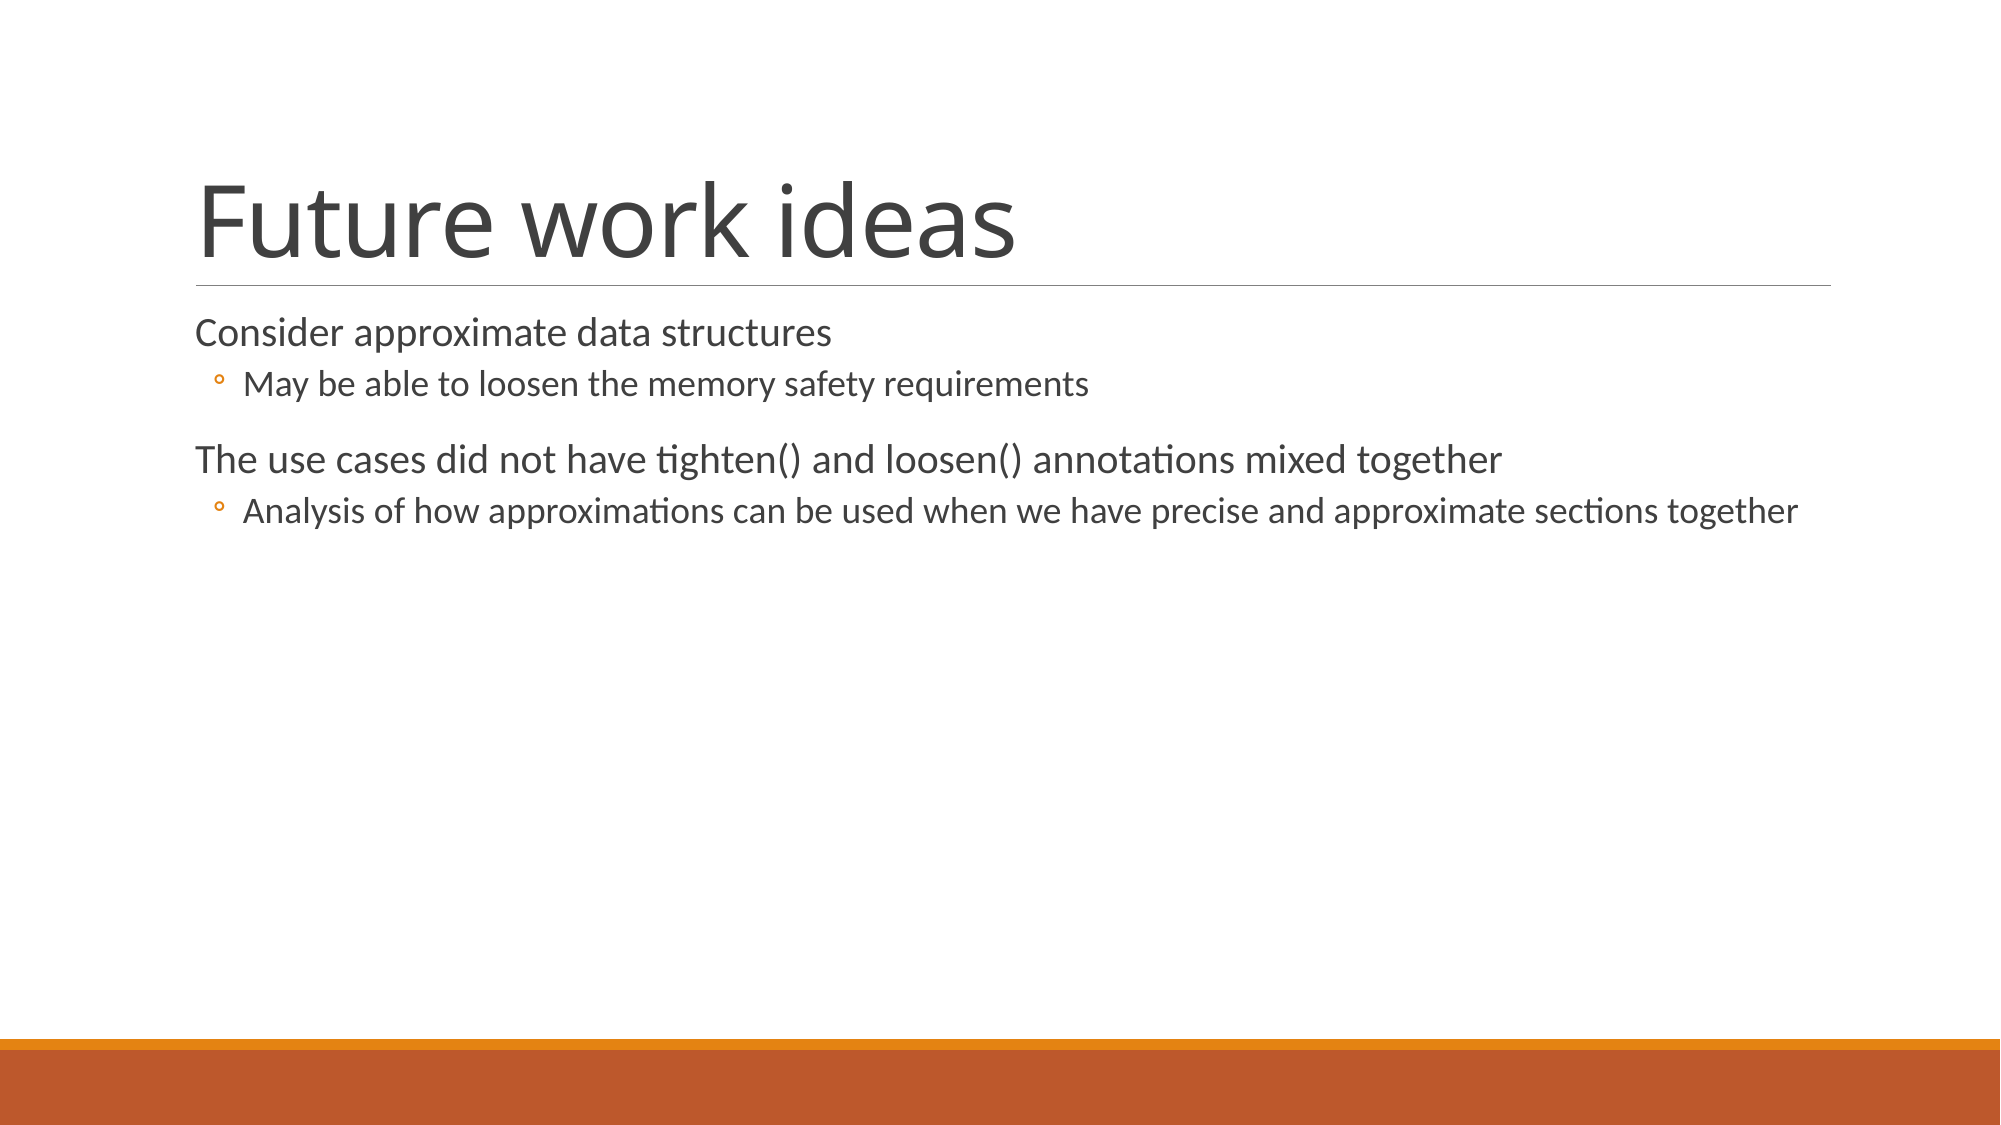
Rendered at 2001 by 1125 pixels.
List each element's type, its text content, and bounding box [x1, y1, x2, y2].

list Consider approximate data structures May be able to loosen the memory safety requirements The use cases did not have tighten() and loosen() annotations mixed together Analysis of how approximations can be used when we have precise and approximate sections together [180, 302, 1830, 963]
title Future work ideas [180, 47, 1830, 285]
